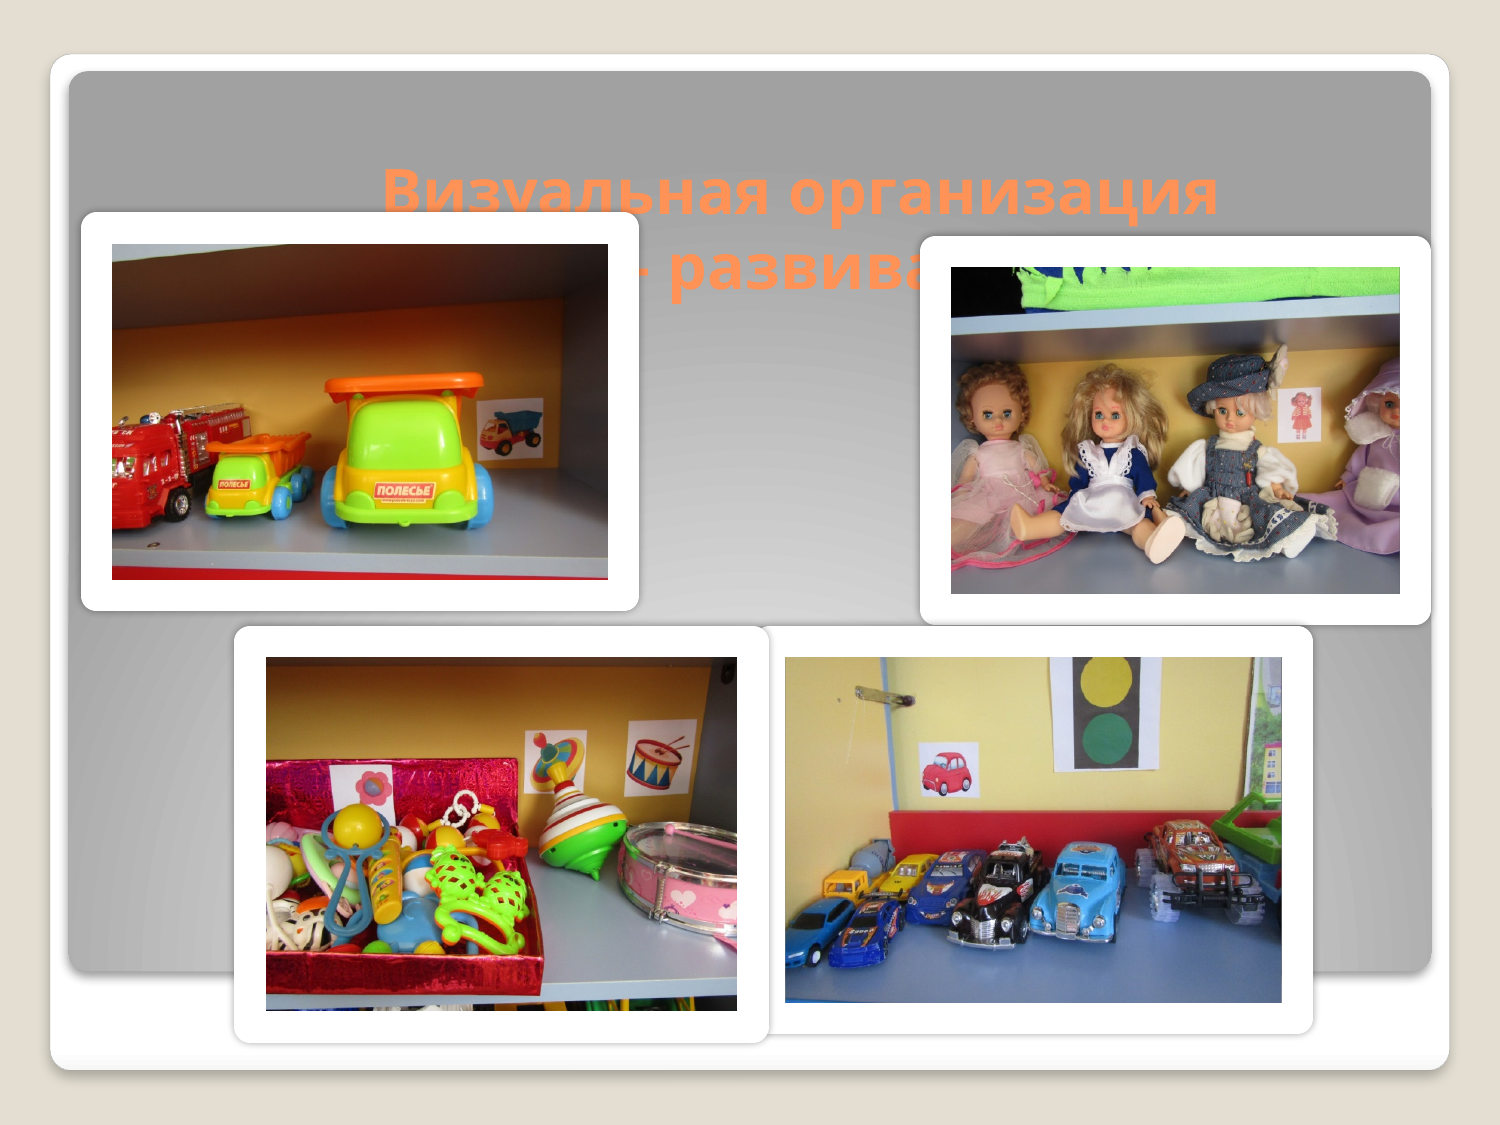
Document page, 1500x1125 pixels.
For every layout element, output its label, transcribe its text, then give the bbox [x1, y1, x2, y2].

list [111, 243, 609, 581]
picture [950, 266, 1400, 594]
picture [785, 656, 1282, 1004]
title Визуальная организация предметно – развивающей среды [206, 78, 1396, 310]
picture [265, 656, 738, 1012]
